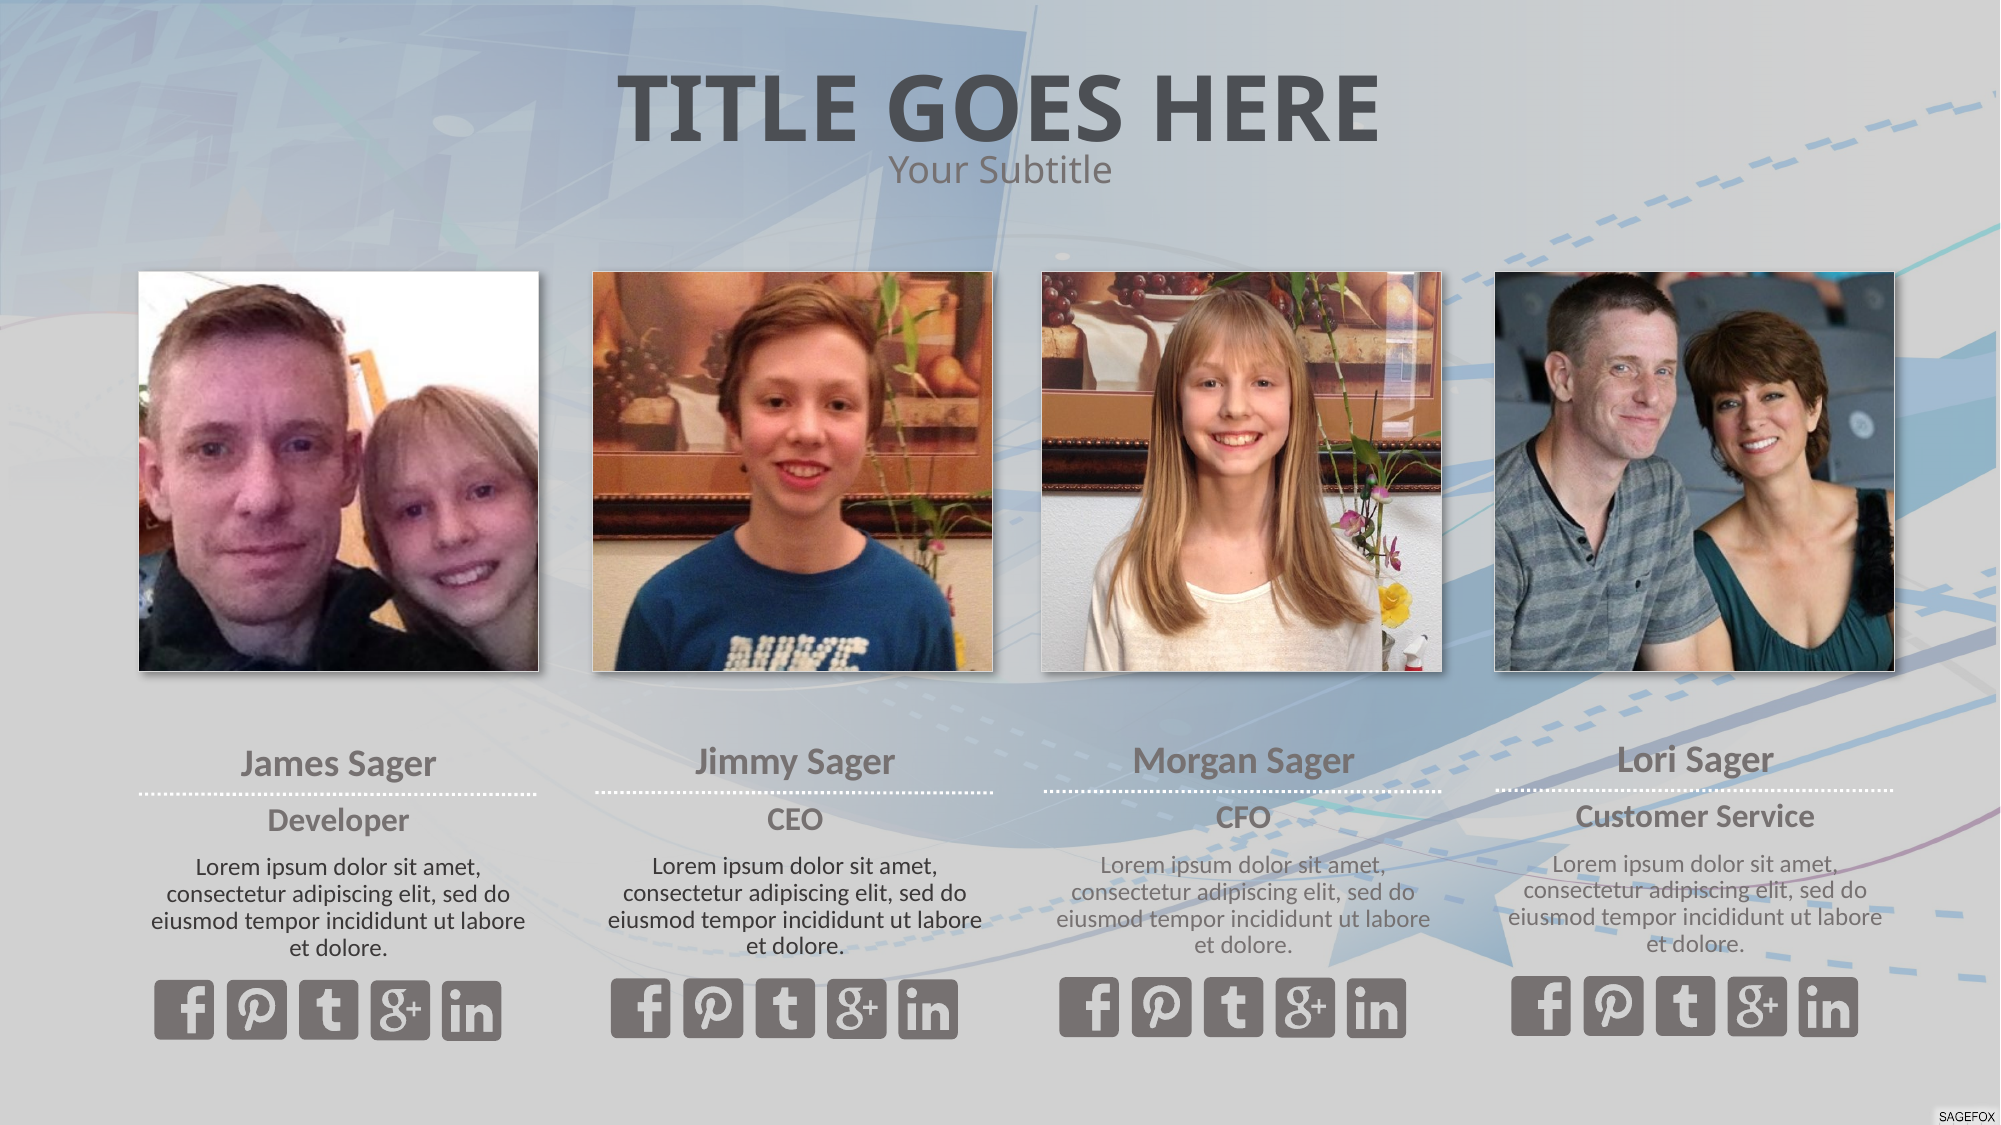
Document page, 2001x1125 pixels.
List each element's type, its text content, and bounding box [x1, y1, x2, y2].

text_box [591, 270, 993, 672]
text_box Lori Sager [1520, 738, 1871, 781]
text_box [1059, 977, 1407, 1039]
text_box CEO [620, 798, 971, 841]
text_box Lorem ipsum dolor sit amet, consectetur adipiscing elit, sed do eiusmod tempor incididunt ut labore et dolore. [138, 854, 539, 968]
text_box Lorem ipsum dolor sit amet, consectetur adipiscing elit, sed do eiusmod tempor incididunt ut labore et dolore. [595, 852, 996, 966]
text_box Jimmy Sager [620, 740, 971, 784]
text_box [548, 42, 1452, 199]
text_box Morgan Sager [1068, 739, 1419, 782]
text_box [1494, 271, 1896, 673]
text_box Lorem ipsum dolor sit amet, consectetur adipiscing elit, sed do eiusmod tempor incididunt ut labore et dolore. [1043, 851, 1444, 965]
text_box James Sager [163, 742, 514, 785]
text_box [154, 979, 502, 1041]
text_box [1511, 976, 1859, 1038]
text_box Lorem ipsum dolor sit amet, consectetur adipiscing elit, sed do eiusmod tempor incididunt ut labore et dolore. [1495, 850, 1896, 964]
text_box CFO [1068, 797, 1419, 840]
text_box Developer [163, 799, 514, 842]
text_box Customer Service [1520, 796, 1871, 839]
text_box [1040, 270, 1442, 672]
text_box [138, 270, 540, 672]
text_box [610, 978, 958, 1040]
picture [1936, 1111, 1997, 1125]
